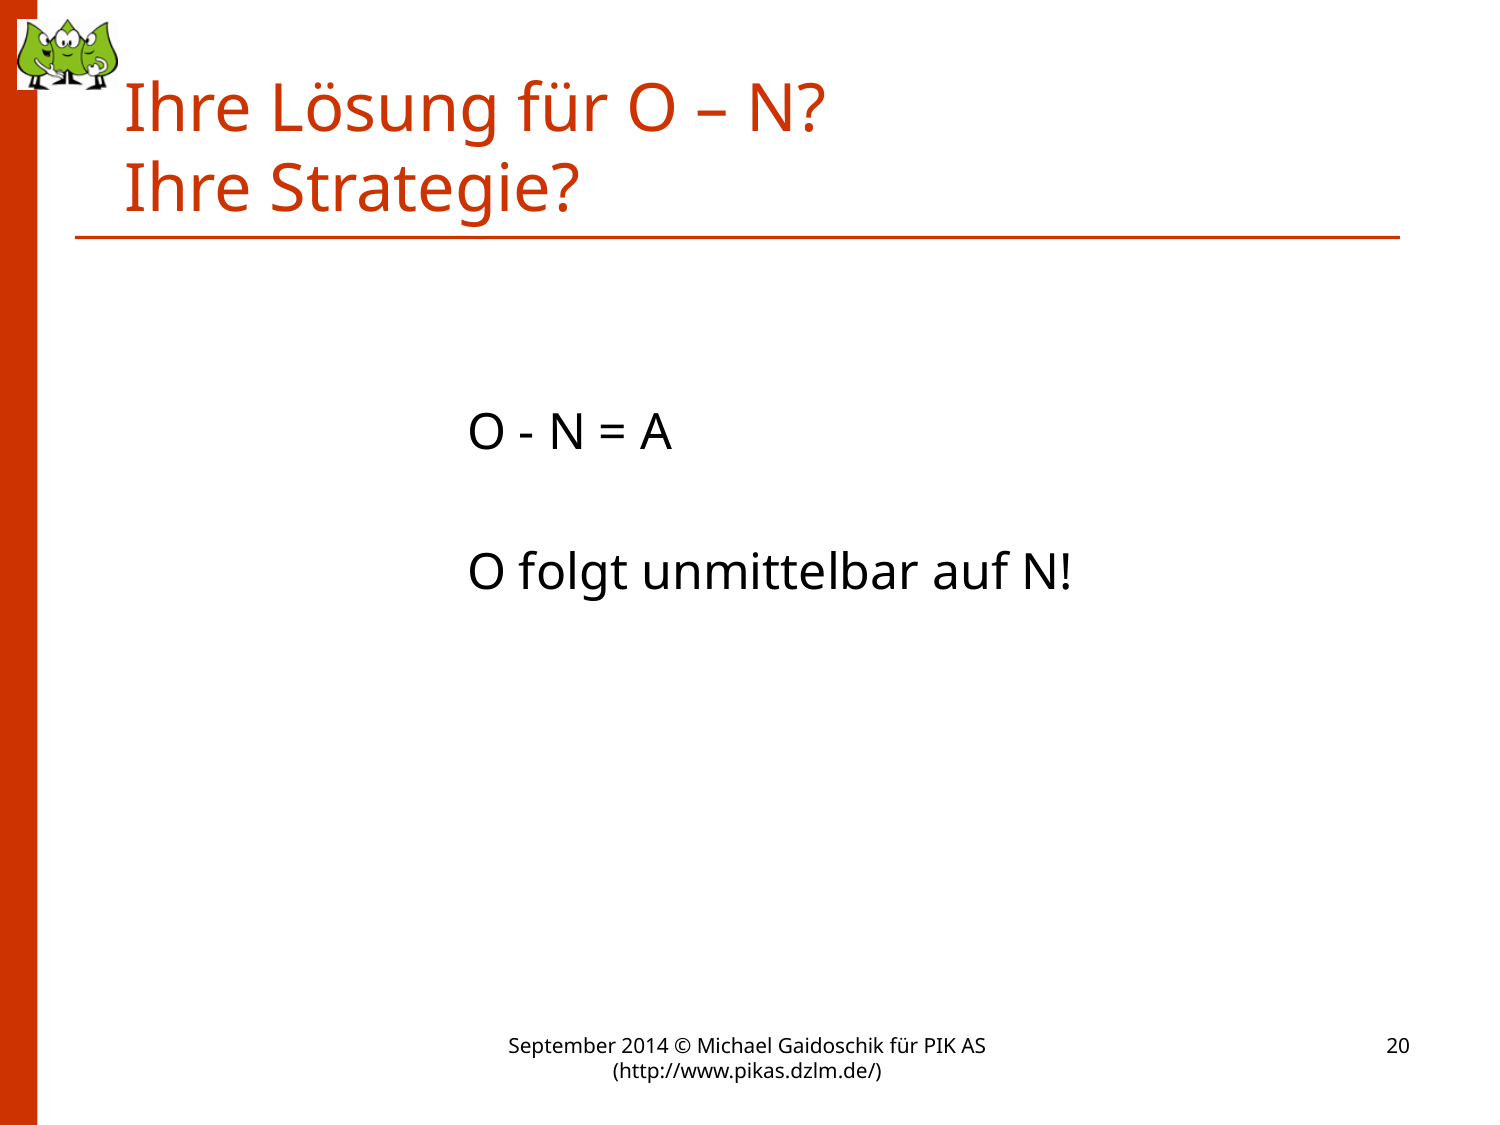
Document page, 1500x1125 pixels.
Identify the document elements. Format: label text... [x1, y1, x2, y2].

list O - N = A O folgt unmittelbar auf N! [74, 262, 1471, 1095]
slide_number 20 [1074, 1024, 1426, 1101]
footer September 2014 © Michael Gaidoschik für PIK AS (http://www.pikas.dzlm.de/) [430, 1024, 1070, 1101]
title Ihre Lösung für O – N? Ihre Strategie? [74, 45, 1426, 233]
picture [17, 19, 118, 90]
